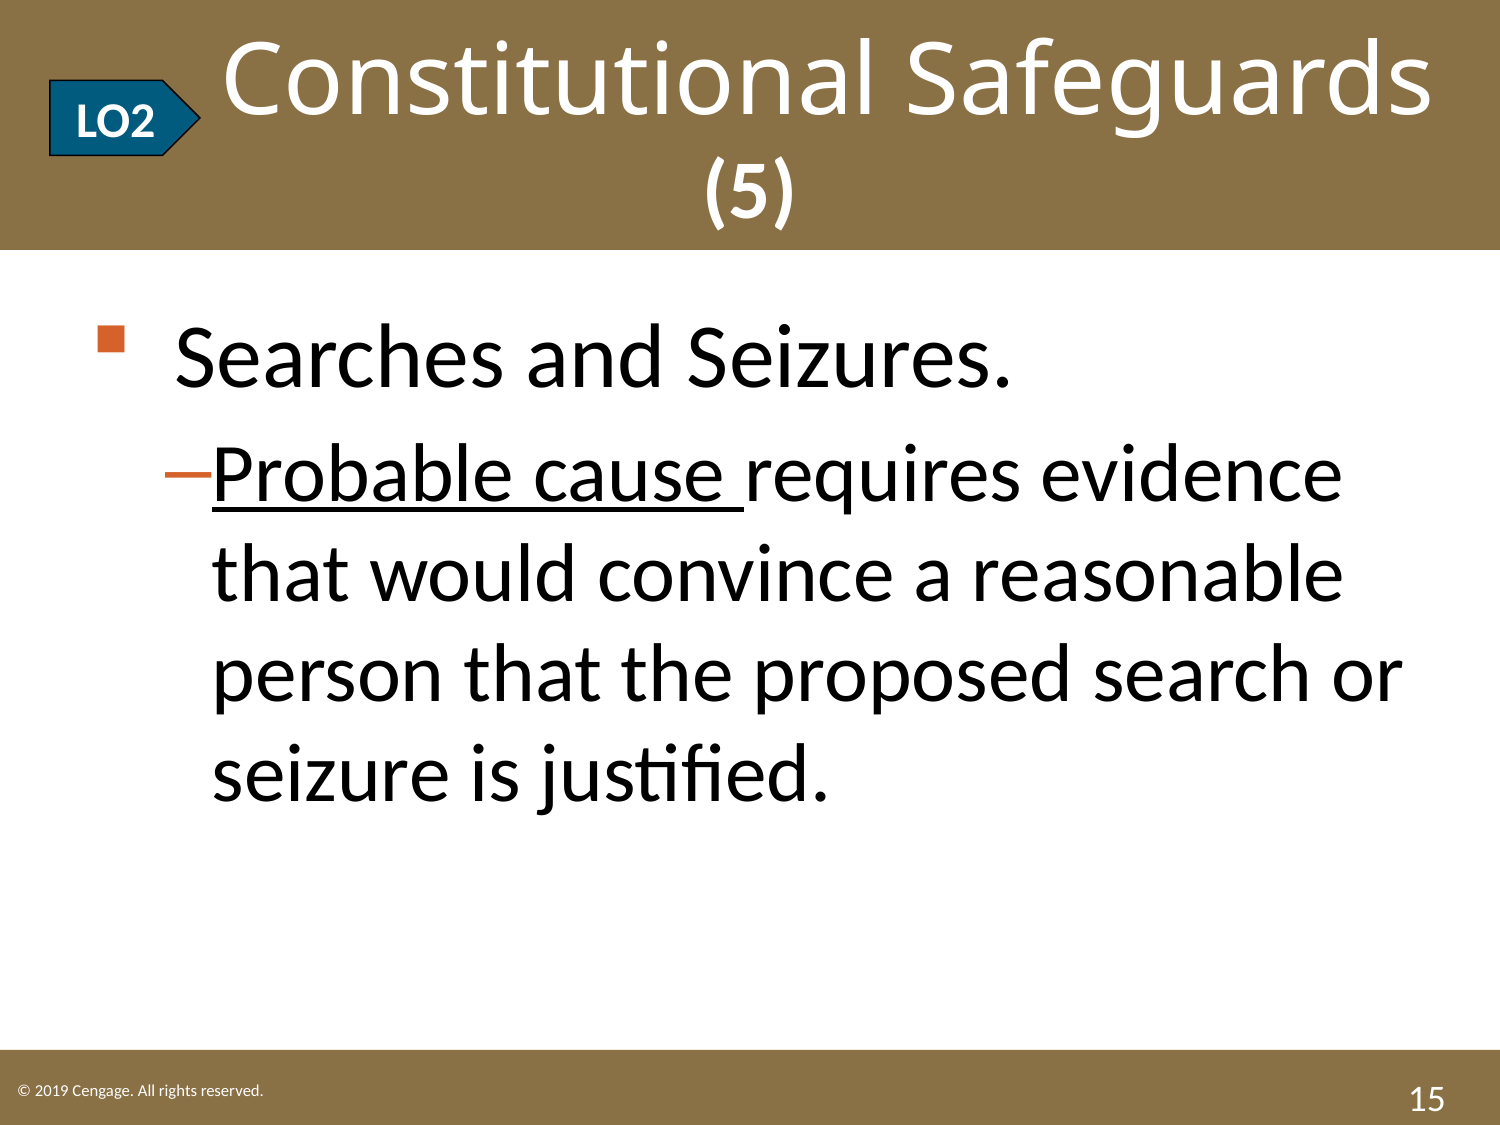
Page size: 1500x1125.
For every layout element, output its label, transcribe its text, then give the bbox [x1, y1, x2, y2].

list Searches and Seizures. Probable cause requires evidence that would convince a reasonable person that the proposed search or seizure is justified. [75, 287, 1425, 1031]
title LO2 Constitutional Safeguards (5) [0, 0, 1500, 251]
slide_number 15 [1110, 1074, 1461, 1119]
text_box LO2 [49, 80, 200, 156]
